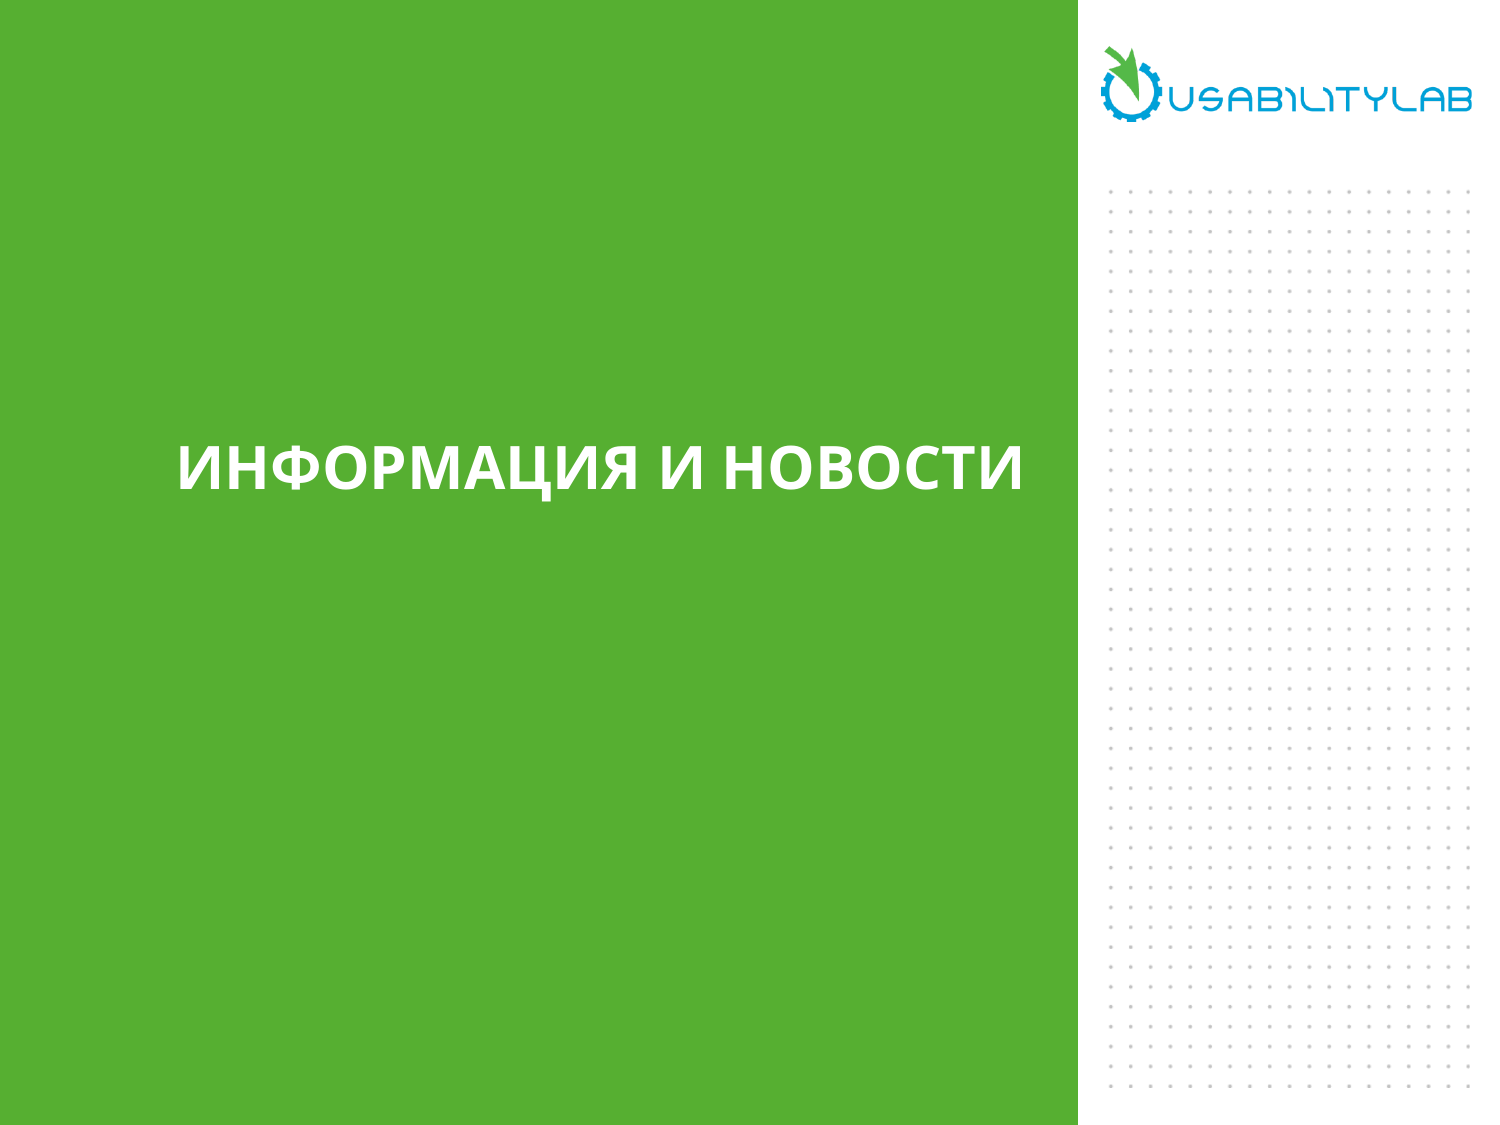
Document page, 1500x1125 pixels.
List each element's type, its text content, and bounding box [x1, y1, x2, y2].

picture [1101, 175, 1470, 1088]
picture [1452, 91, 1468, 97]
picture [1452, 102, 1468, 108]
picture [1101, 46, 1472, 122]
title Информация и новости [112, 421, 1042, 555]
picture [1101, 97, 1126, 122]
